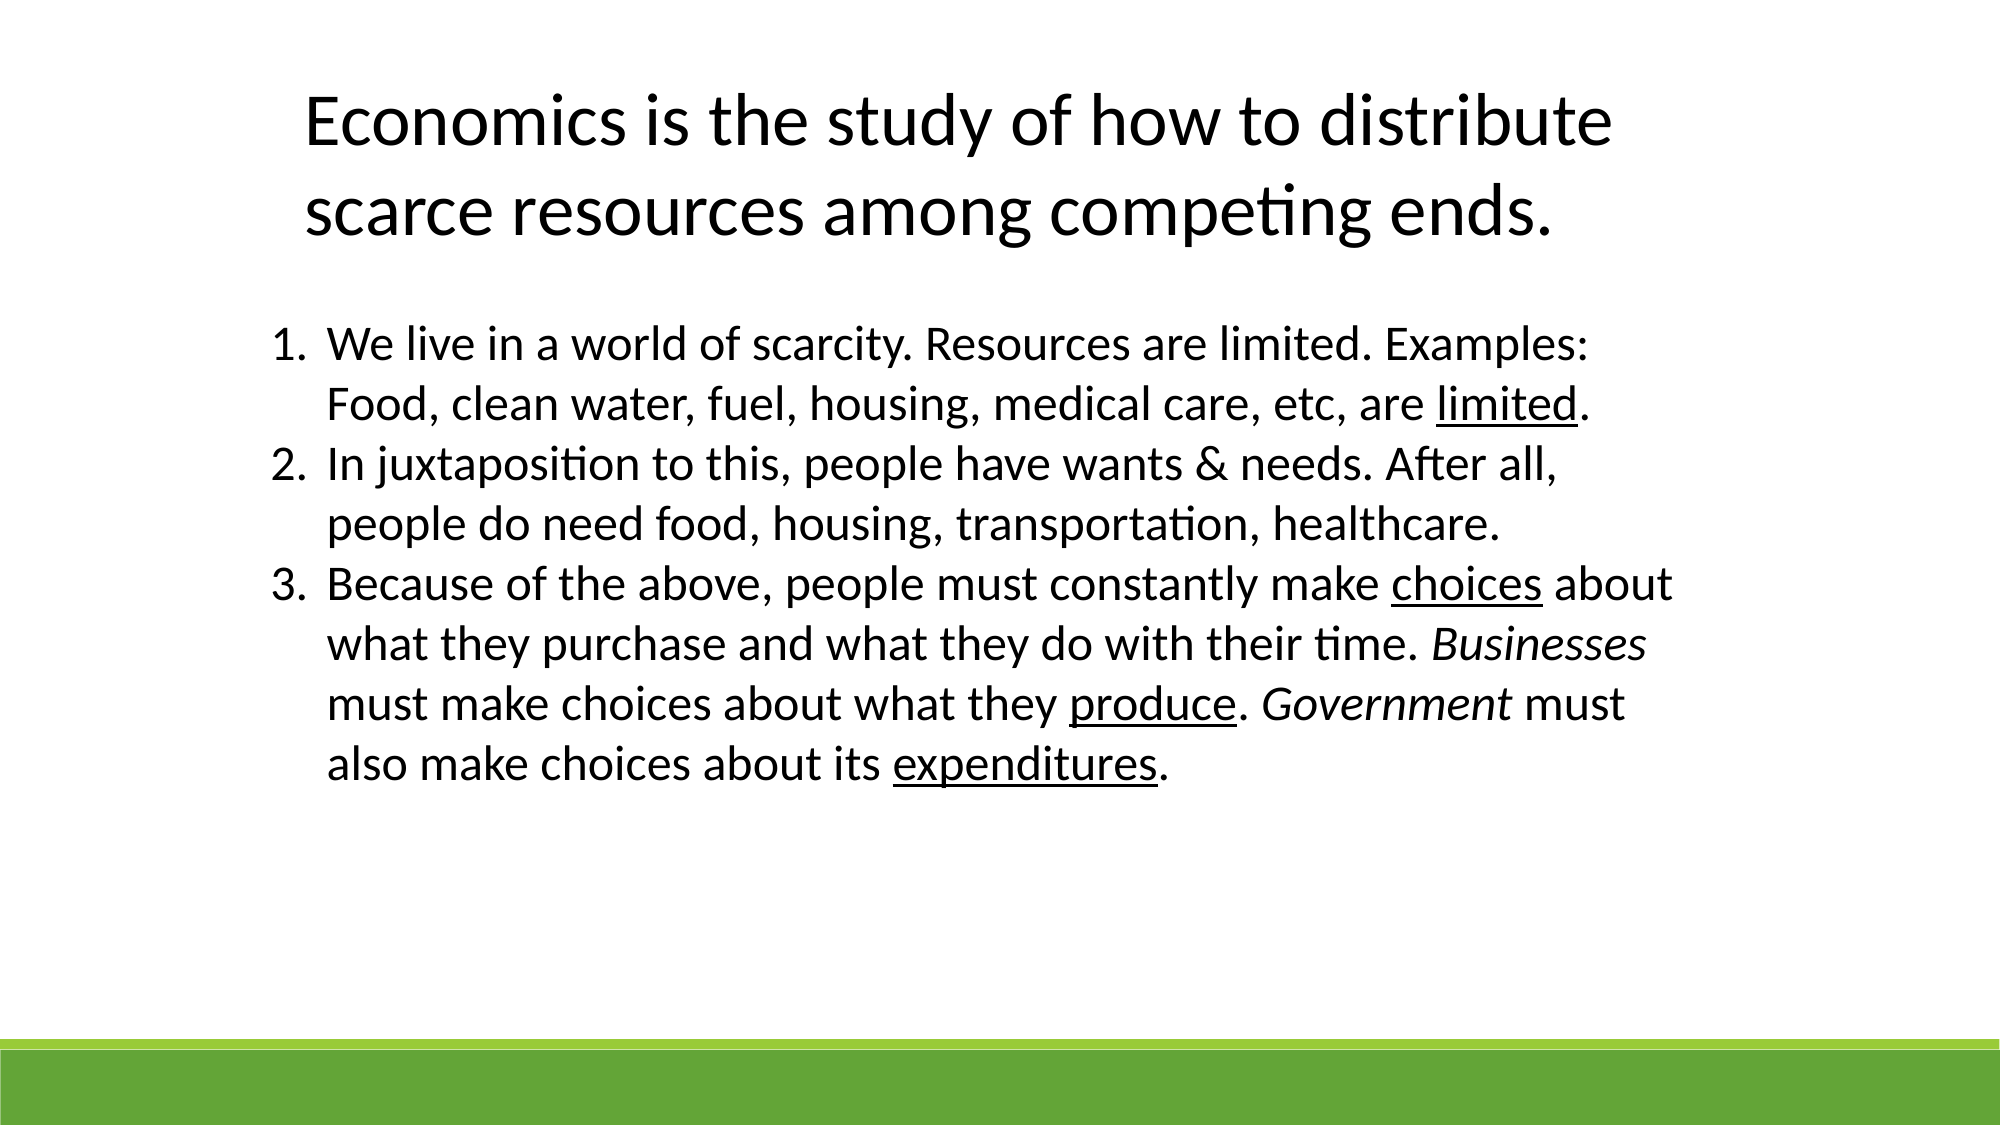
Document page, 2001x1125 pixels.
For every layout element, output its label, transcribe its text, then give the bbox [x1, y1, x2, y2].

text_box Economics is the study of how to distribute scarce resources among competing ends. [290, 63, 1668, 258]
text_box We live in a world of scarcity. Resources are limited. Examples: Food, clean water, fuel, housing, medical care, etc, are limited. In juxtaposition to this, people have wants & needs. After all, people do need food, housing, transportation, healthcare. Because of the above, people must constantly make choices about what they purchase and what they do with their time. Businesses must make choices about what they produce. Government must also make choices about its expenditures. [255, 302, 1708, 798]
